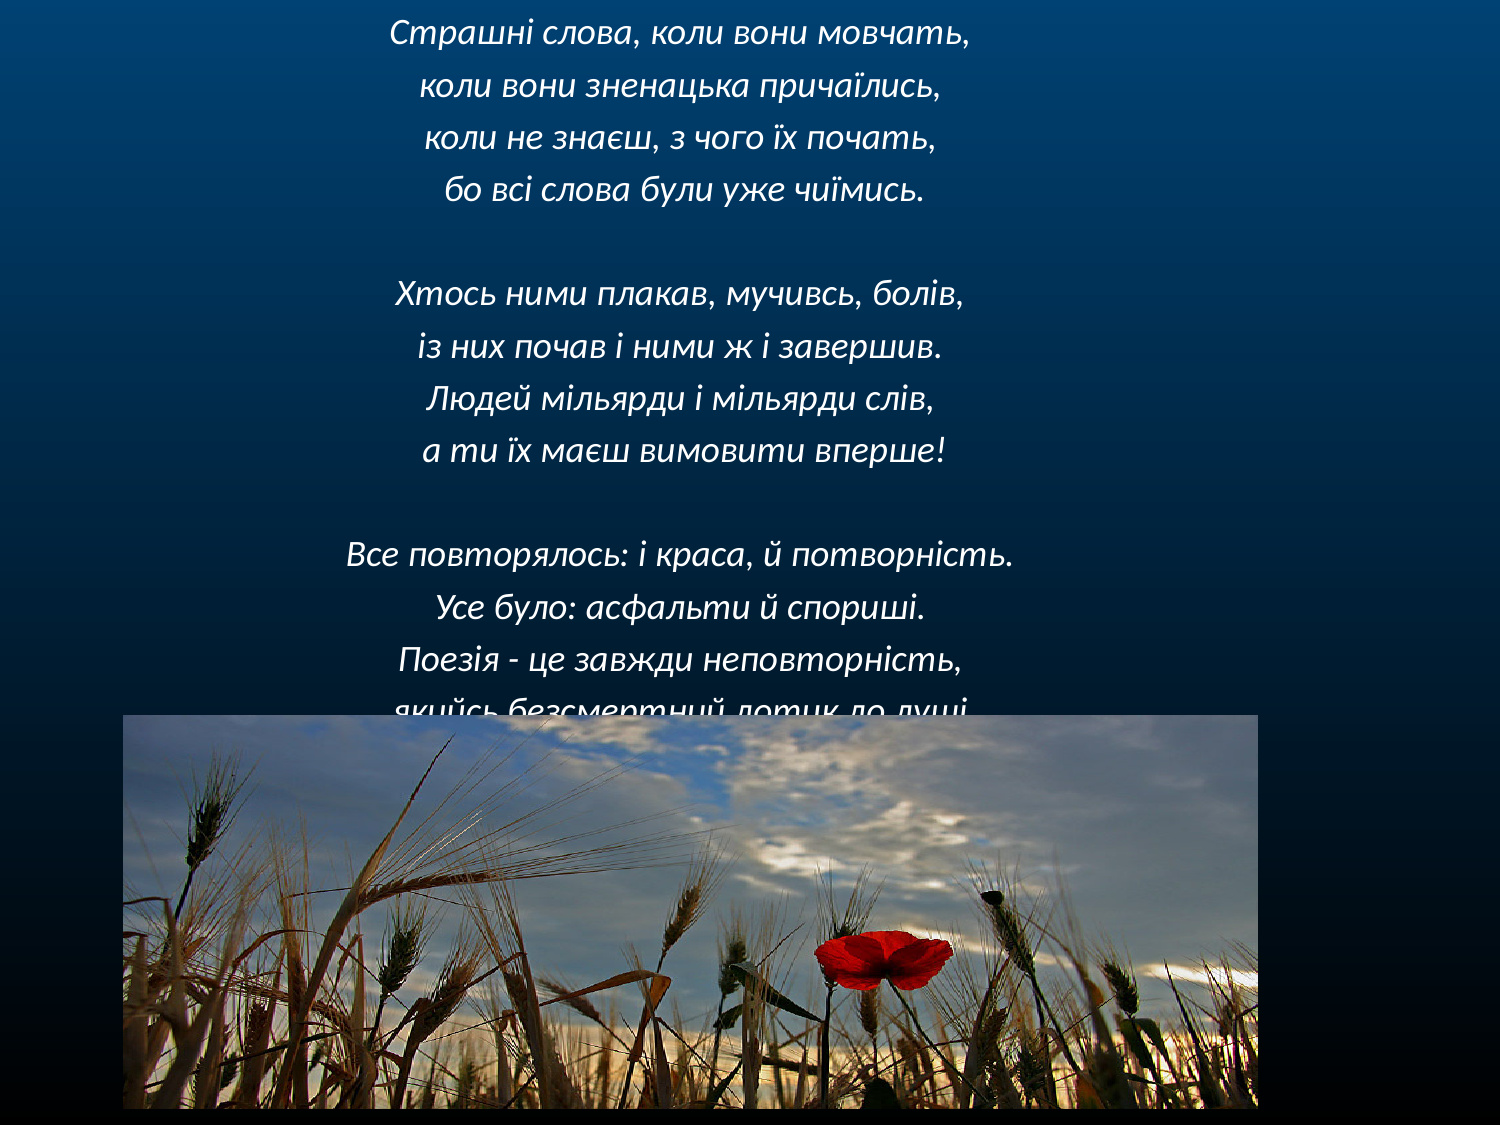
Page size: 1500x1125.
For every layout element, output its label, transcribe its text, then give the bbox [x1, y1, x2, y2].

list Страшні слова, коли вони мовчать, коли вони зненацька причаїлись, коли не знаєш, з чого їх почать, бо всі слова були уже чиїмись. Хтось ними плакав, мучивсь, болів, із них почав і ними ж і завершив. Людей мільярди і мільярди слів, а ти їх маєш вимовити вперше! Все повторялось: і краса, й потворність. Усе було: асфальти й спориші. Поезія - це завжди неповторність, якийсь безсмертний дотик до душі. [230, 0, 1140, 713]
picture [123, 714, 1259, 1109]
